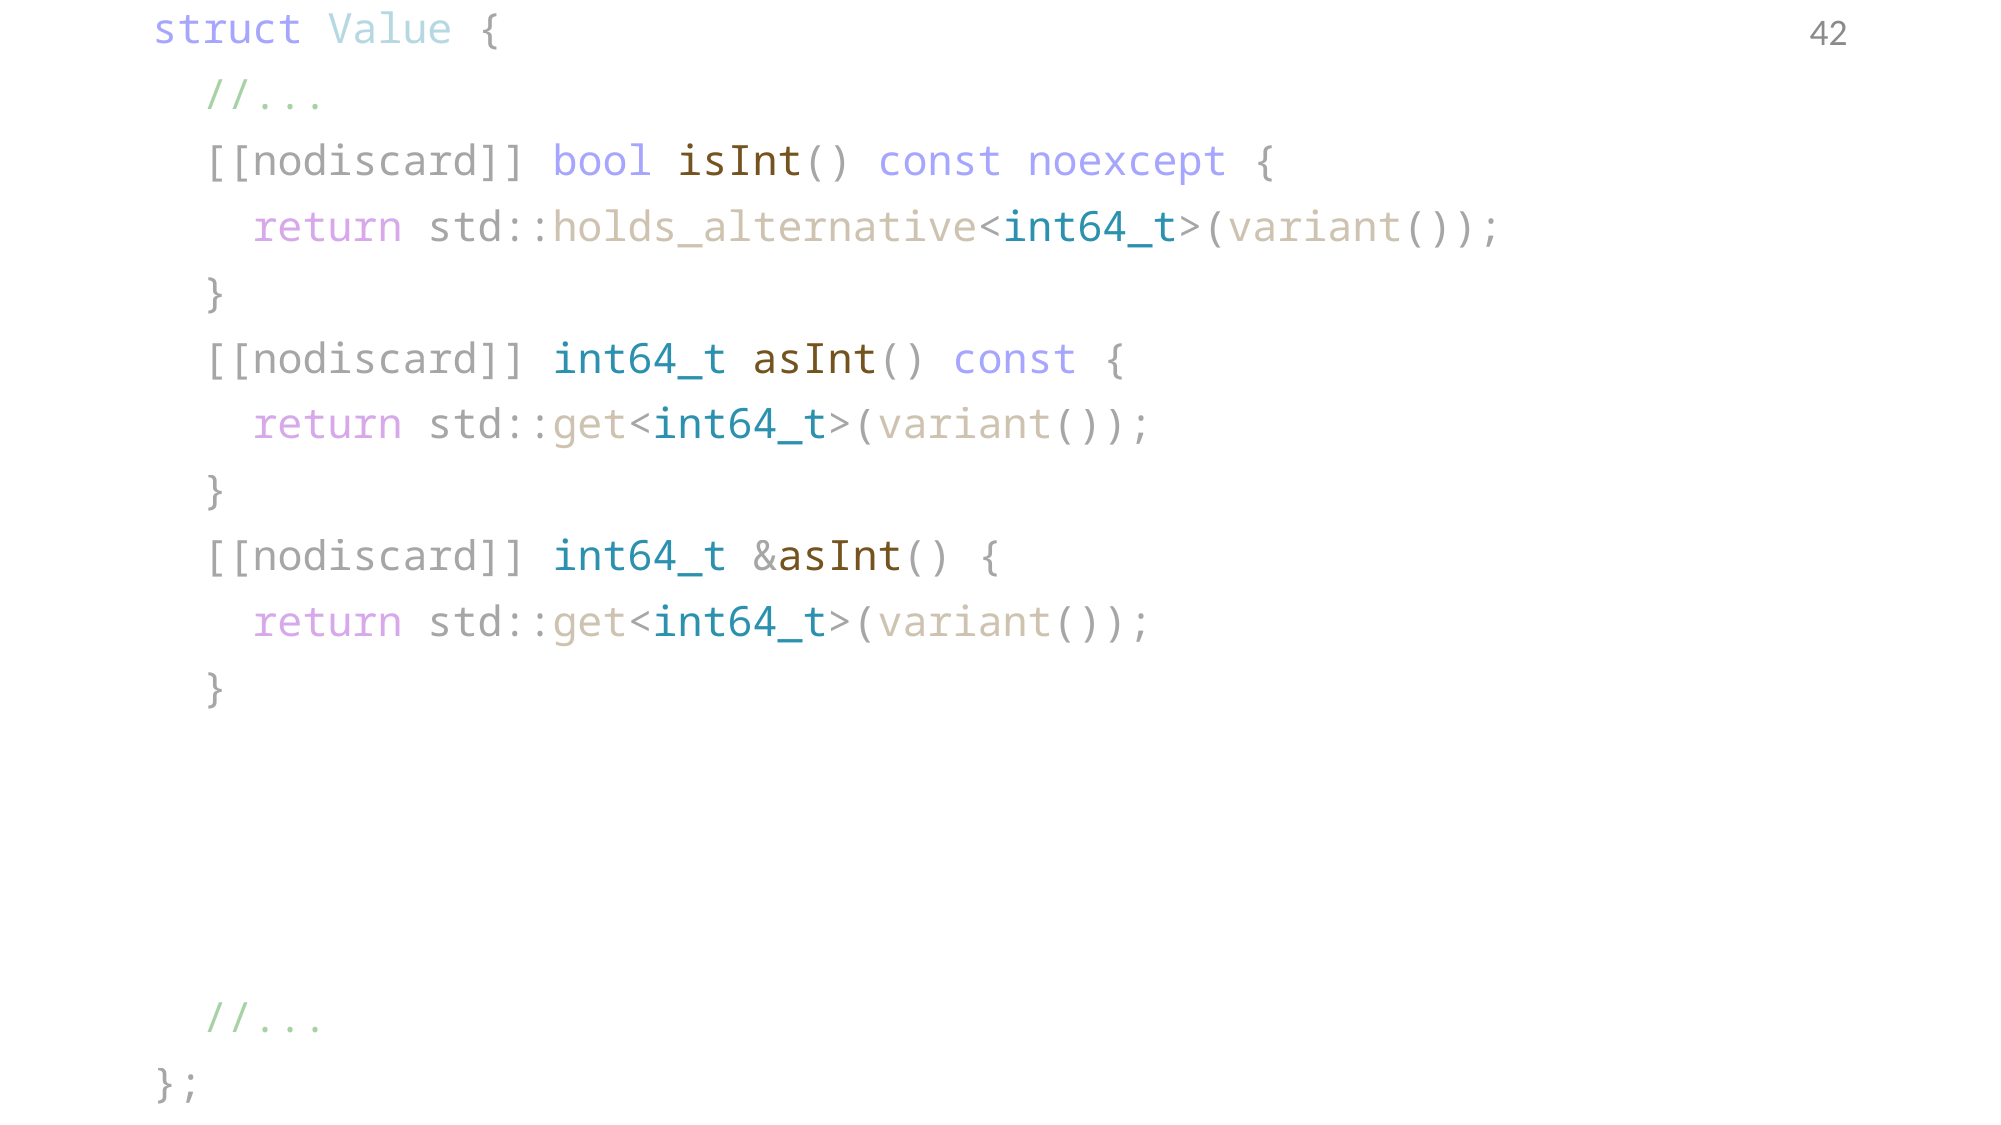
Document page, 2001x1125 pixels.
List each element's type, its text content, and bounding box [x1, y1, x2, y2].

list struct Value { //... [[nodiscard]] bool isInt() const noexcept { return std::holds_alternative<int64_t>(variant()); } [[nodiscard]] int64_t asInt() const { return std::get<int64_t>(variant()); } [[nodiscard]] int64_t &asInt() { return std::get<int64_t>(variant()); } //... }; [137, 0, 1863, 1125]
slide_number 42 [1412, 0, 1863, 60]
